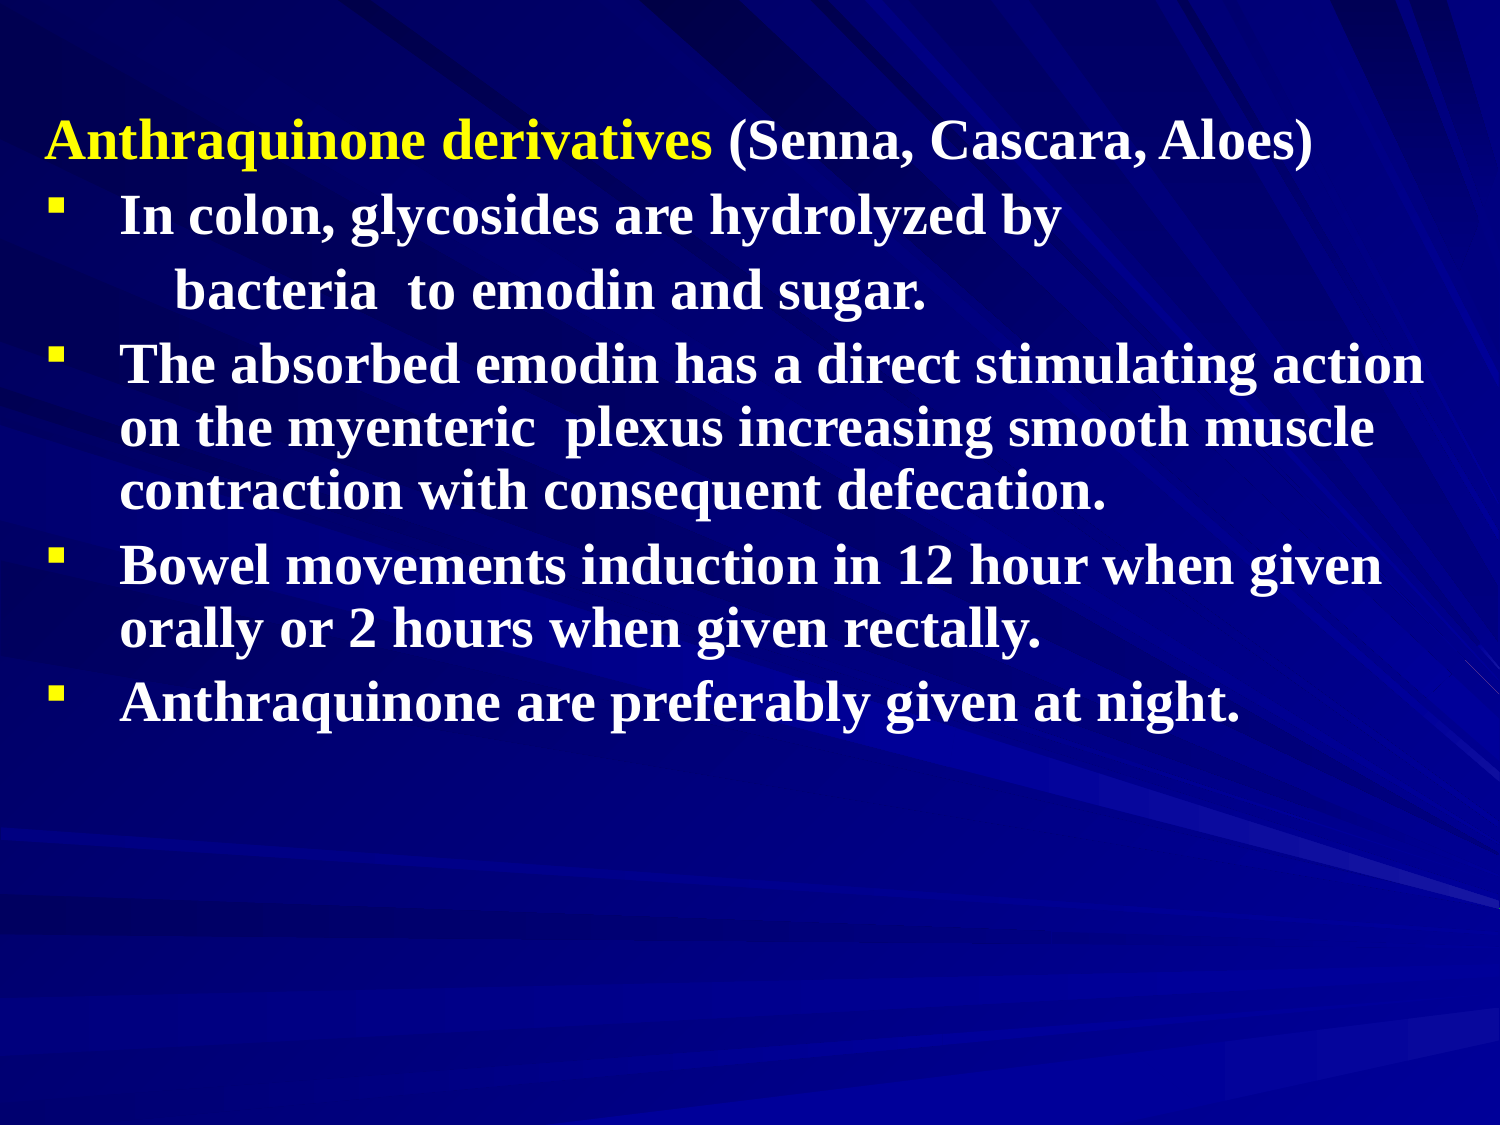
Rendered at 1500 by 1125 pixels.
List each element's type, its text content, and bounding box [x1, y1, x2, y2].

list Anthraquinone derivatives (Senna, Cascara, Aloes) In colon, glycosides are hydrolyzed by bacteria to emodin and sugar. The absorbed emodin has a direct stimulating action on the myenteric plexus increasing smooth muscle contraction with consequent defecation. Bowel movements induction in 12 hour when given orally or 2 hours when given rectally. Anthraquinone are preferably given at night. [29, 101, 1460, 1125]
